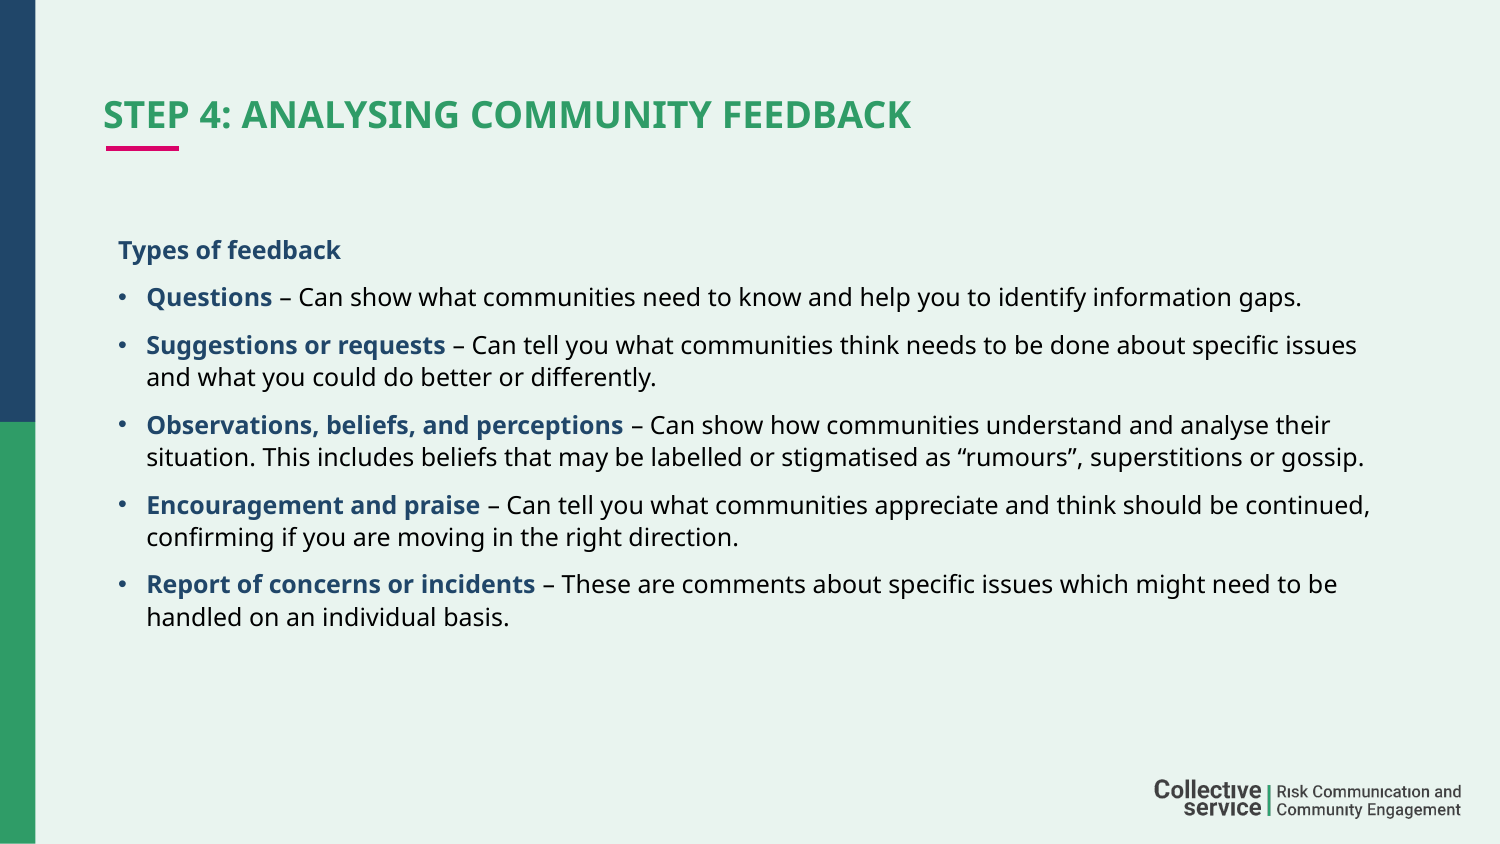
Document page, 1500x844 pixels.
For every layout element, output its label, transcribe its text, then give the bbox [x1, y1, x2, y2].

picture [1139, 774, 1470, 826]
list Types of feedback Questions – Can show what communities need to know and help you to identify information gaps. Suggestions or requests – Can tell you what communities think needs to be done about specific issues and what you could do better or differently. Observations, beliefs, and perceptions – Can show how communities understand and analyse their situation. This includes beliefs that may be labelled or stigmatised as “rumours”, superstitions or gossip. Encouragement and praise – Can tell you what communities appreciate and think should be continued, confirming if you are moving in the right direction. Report of concerns or incidents – These are comments about specific issues which might need to be handled on an individual basis. [103, 224, 1397, 760]
title Step 4: Analysing community feedback [103, 88, 1397, 145]
